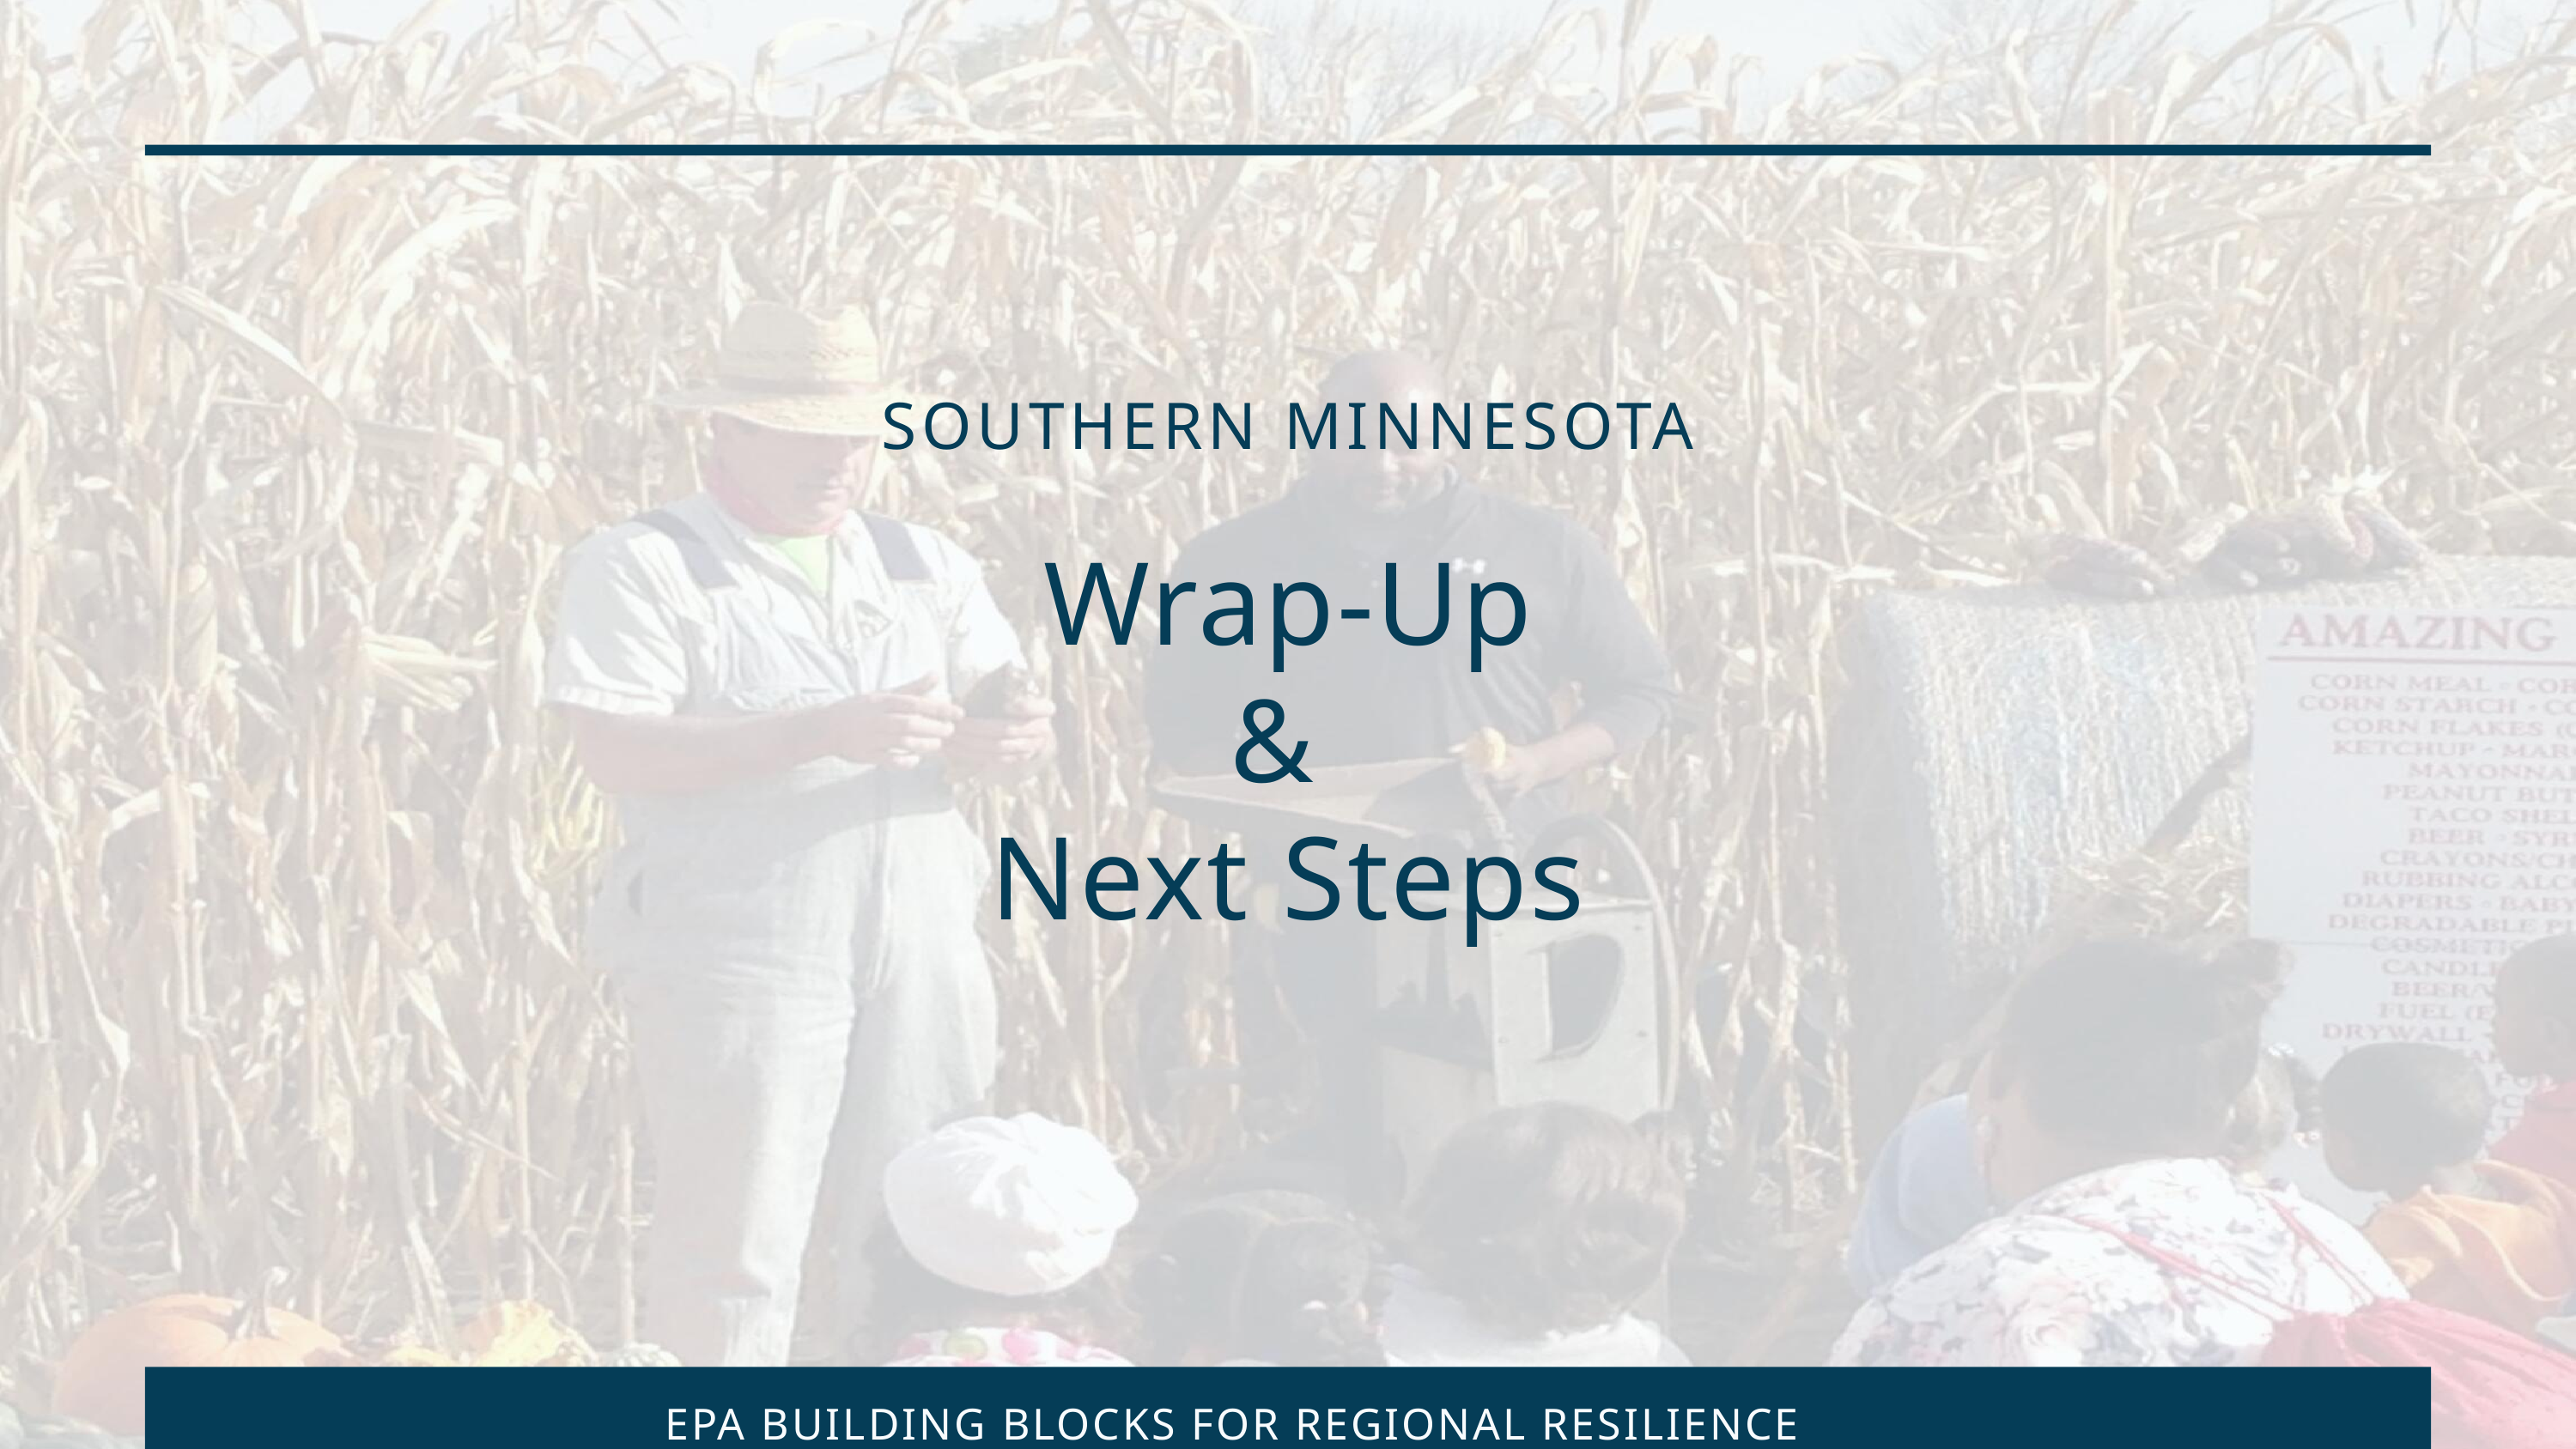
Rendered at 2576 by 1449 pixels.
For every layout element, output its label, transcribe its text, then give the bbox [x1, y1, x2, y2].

text_box [144, 1367, 2432, 1449]
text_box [557, 402, 2019, 1036]
picture [0, 0, 2576, 1449]
text_box [144, 144, 2432, 156]
text_box EPA BUILDING BLOCKS FOR REGIONAL RESILIENCE [600, 1403, 1864, 1449]
